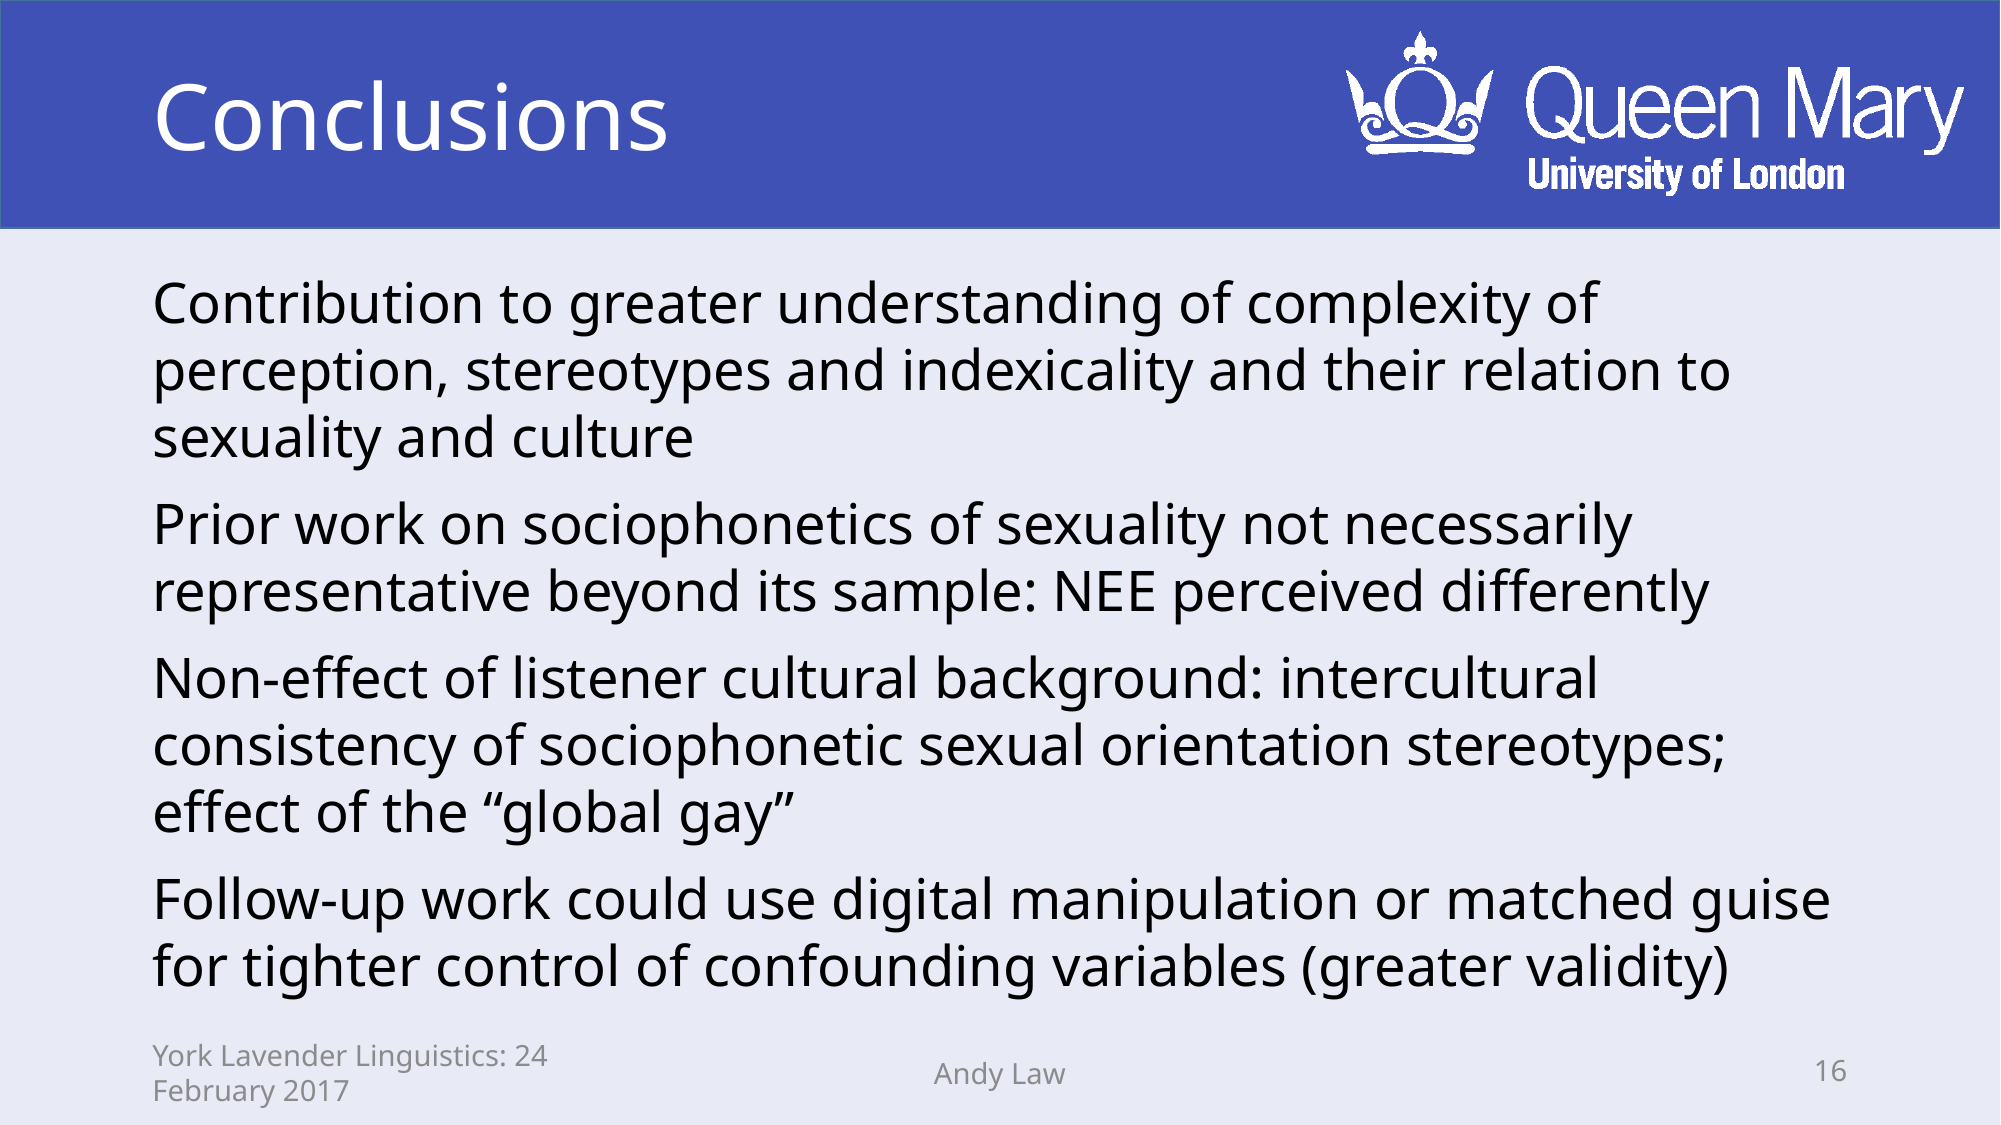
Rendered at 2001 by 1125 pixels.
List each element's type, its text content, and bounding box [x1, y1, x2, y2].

text_box [0, 0, 2000, 229]
text_box Conclusions [137, 31, 1319, 196]
slide_number 16 [1412, 1042, 1863, 1103]
picture [1346, 31, 1964, 196]
list Contribution to greater understanding of complexity of perception, stereotypes and indexicality and their relation to sexuality and culture Prior work on sociophonetics of sexuality not necessarily representative beyond its sample: NEE perceived differently Non-effect of listener cultural background: intercultural consistency of sociophonetic sexual orientation stereotypes; effect of the “global gay” Follow-up work could use digital manipulation or matched guise for tighter control of confounding variables (greater validity) [137, 259, 1863, 1043]
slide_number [137, 1042, 662, 1103]
footer Andy Law [662, 1042, 1338, 1103]
